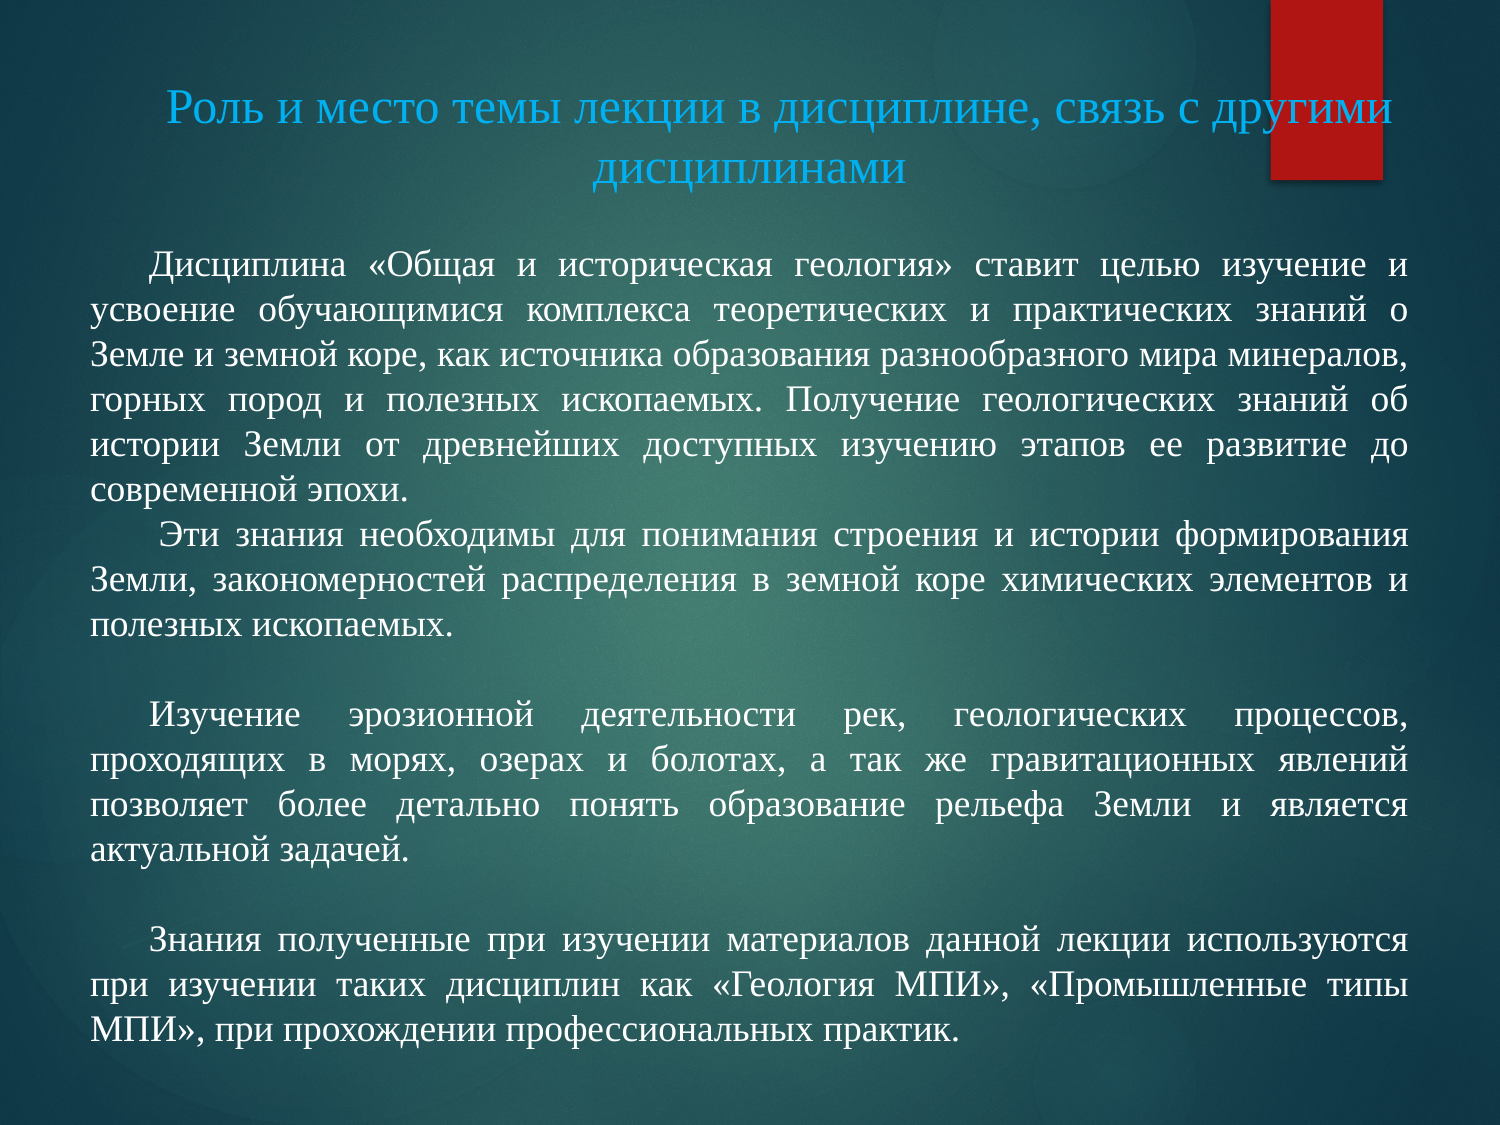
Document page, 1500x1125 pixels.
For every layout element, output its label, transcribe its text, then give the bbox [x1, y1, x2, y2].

list Роль и место темы лекции в дисциплине, связь с другими дисциплинами Дисциплина «Общая и историческая геология» ставит целью изучение и усвоение обучающимися комплекса теоретических и практических знаний о Земле и земной коре, как источника образования разнообразного мира минералов, горных пород и полезных ископаемых. Получение геологических знаний об истории Земли от древнейших доступных изучению этапов ее развитие до современной эпохи. Эти знания необходимы для понимания строения и истории формирования Земли, закономерностей распределения в земной коре химических элементов и полезных ископаемых. Изучение эрозионной деятельности рек, геологических процессов, проходящих в морях, озерах и болотах, а так же гравитационных явлений позволяет более детально понять образование рельефа Земли и является актуальной задачей. Знания полученные при изучении материалов данной лекции используются при изучении таких дисциплин как «Геология МПИ», «Промышленные типы МПИ», при прохождении профессиональных практик. [75, 66, 1425, 1047]
